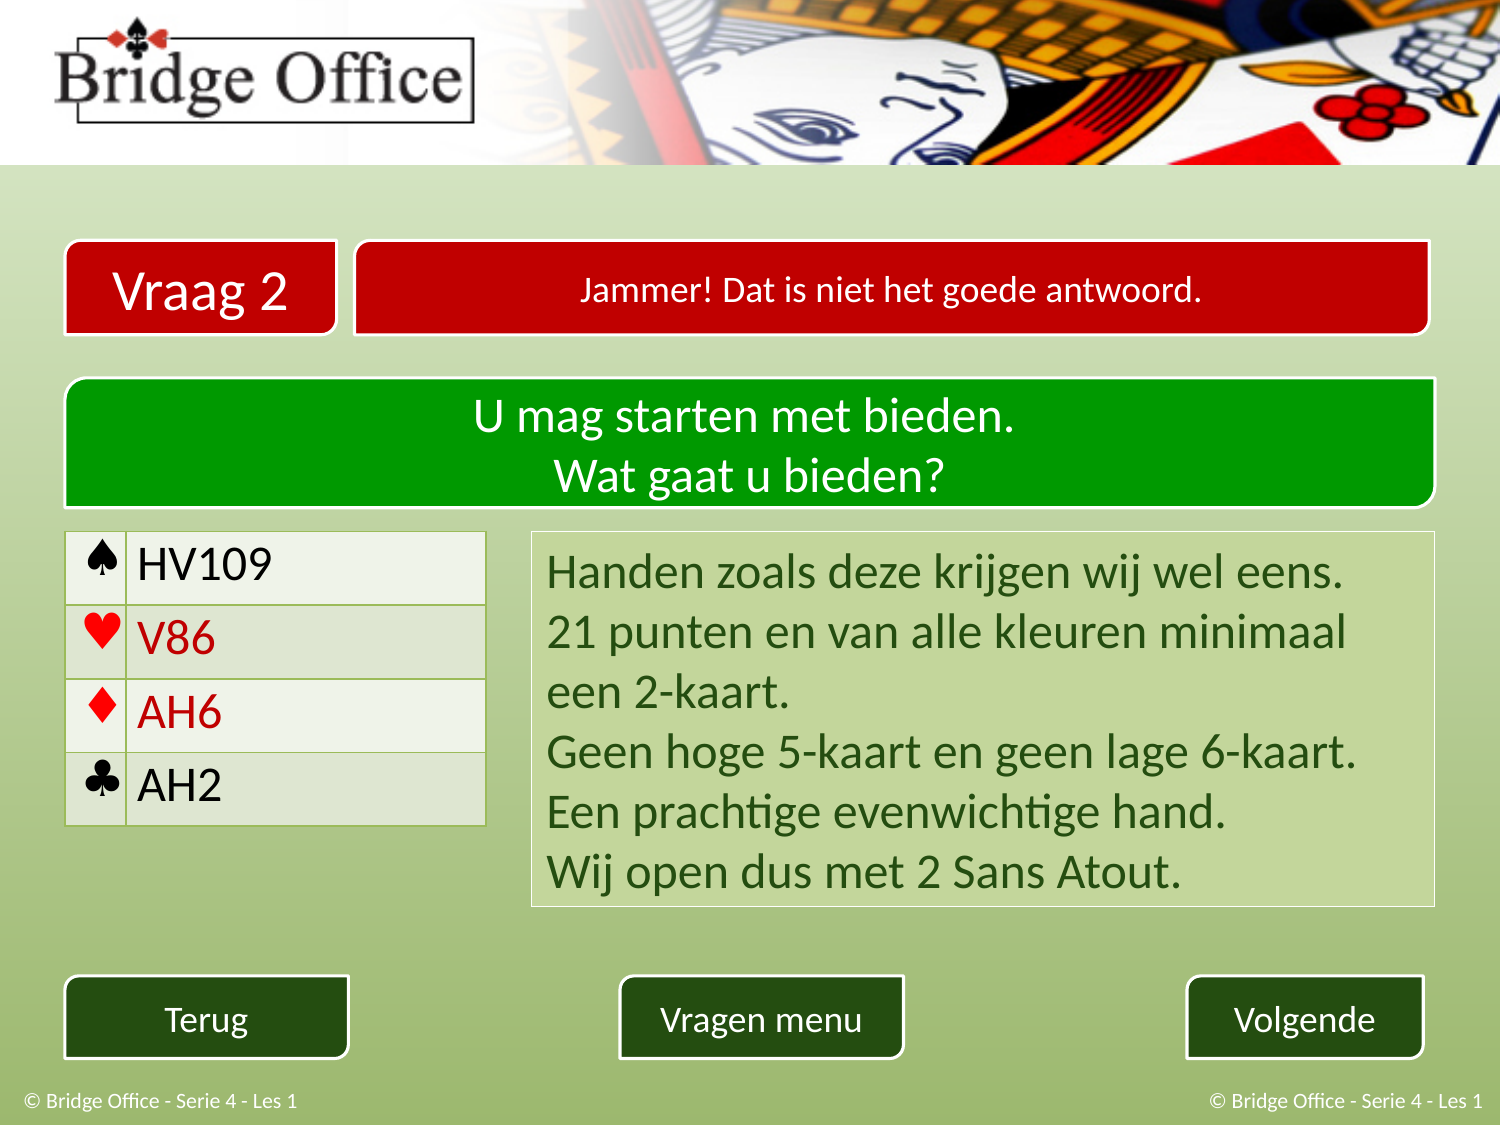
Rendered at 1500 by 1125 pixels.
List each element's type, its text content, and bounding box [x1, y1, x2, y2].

table_cell V86 [127, 606, 485, 678]
table_cell AH2 [127, 753, 485, 825]
table_cell AH6 [127, 680, 485, 752]
text_box Vraag 2 [63, 238, 339, 337]
text_box U mag starten met bieden. Wat gaat u bieden? [63, 376, 1437, 510]
text_box © Bridge Office - Serie 4 - Les 1 [8, 1079, 393, 1121]
table_cell ♦ [66, 680, 125, 752]
text_box © Bridge Office - Serie 4 - Les 1 [1147, 1079, 1498, 1121]
table_cell ♣ [66, 753, 125, 825]
text_box Volgende [1185, 974, 1425, 1061]
text_box Jammer! Dat is niet het goede antwoord. [352, 238, 1431, 337]
picture [0, 0, 1500, 166]
text_box Handen zoals deze krijgen wij wel eens. 21 punten en van alle kleuren minimaal een 2-kaart. Geen hoge 5-kaart en geen lage 6-kaart. Een prachtige evenwichtige hand. Wij open dus met 2 Sans Atout. [531, 531, 1435, 907]
text_box Vragen menu [618, 974, 906, 1061]
table_header ♠ [66, 532, 125, 604]
text_box Terug [63, 974, 350, 1061]
table_header HV109 [127, 532, 485, 604]
table_cell ♥ [66, 606, 125, 678]
